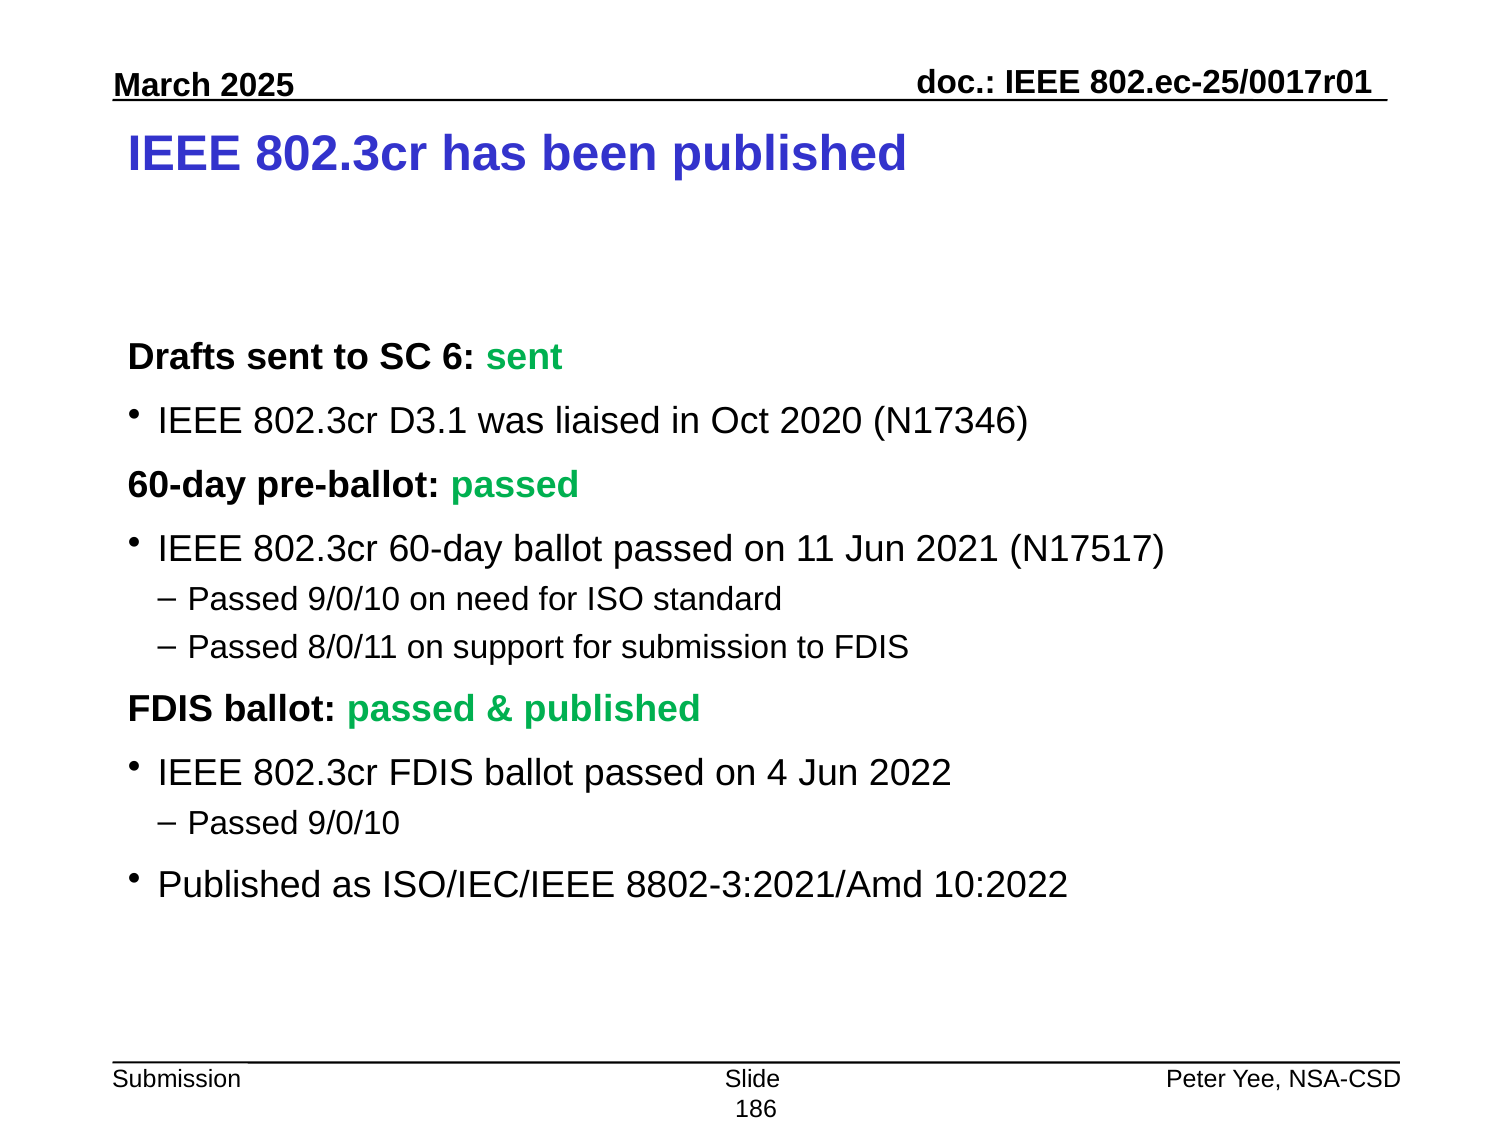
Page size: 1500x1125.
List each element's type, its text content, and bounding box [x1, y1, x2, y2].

title IEEE 802.3cr has been published [112, 112, 1388, 288]
slide_number Slide 186 [709, 1061, 803, 1093]
footer Peter Yee, NSA-CSD [1164, 1061, 1402, 1093]
list Drafts sent to SC 6: sent IEEE 802.3cr D3.1 was liaised in Oct 2020 (N17346) 60-day pre-ballot: passed IEEE 802.3cr 60-day ballot passed on 11 Jun 2021 (N17517) Passed 9/0/10 on need for ISO standard Passed 8/0/11 on support for submission to FDIS FDIS ballot: passed & published IEEE 802.3cr FDIS ballot passed on 4 Jun 2022 Passed 9/0/10 Published as ISO/IEC/IEEE 8802-3:2021/Amd 10:2022 [112, 324, 1388, 1000]
